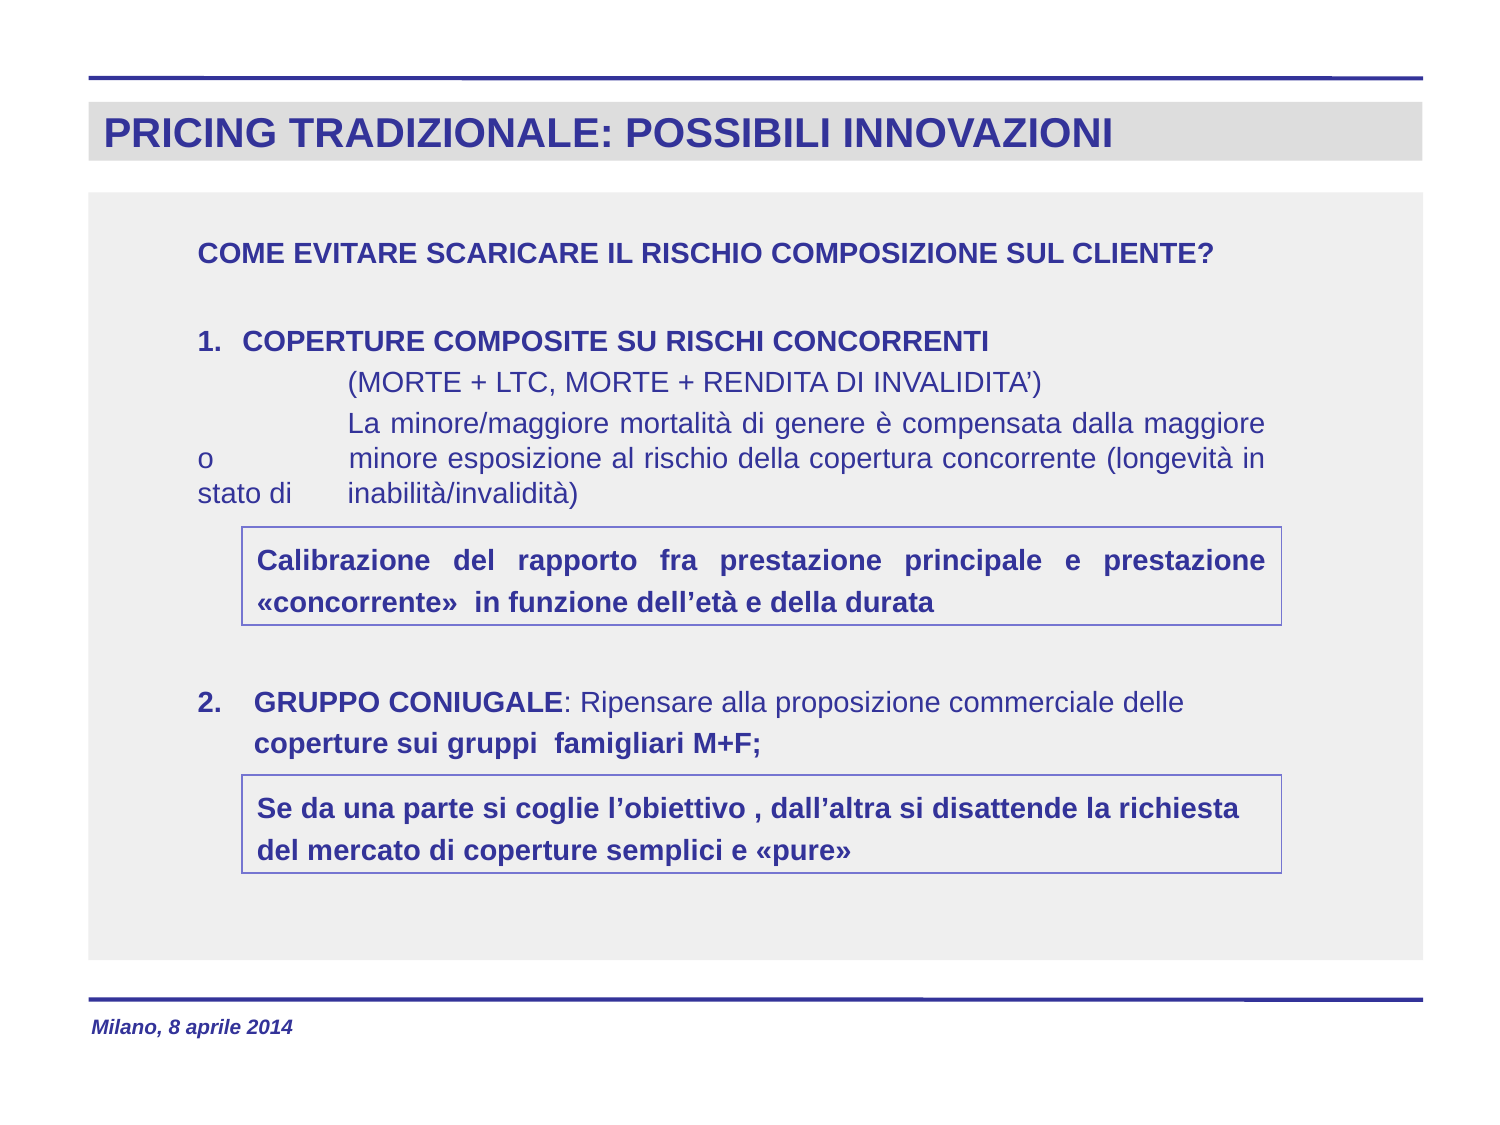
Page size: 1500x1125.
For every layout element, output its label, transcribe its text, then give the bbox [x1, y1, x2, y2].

text_box Milano, 8 aprile 2014 [76, 1011, 845, 1047]
text_box Calibrazione del rapporto fra prestazione principale e prestazione «concorrente» in funzione dell’età e della durata [242, 527, 1282, 626]
text_box Se da una parte si coglie l’obiettivo , dall’altra si disattende la richiesta del mercato di coperture semplici e «pure» [242, 775, 1282, 874]
text_box [147, 217, 1365, 271]
text_box [88, 192, 1424, 961]
text_box GRUPPO CONIUGALE: Ripensare alla proposizione commerciale delle coperture sui gruppi famigliari M+F; [182, 668, 1329, 767]
title PRICING TRADIZIONALE: POSSIBILI INNOVAZIONI [88, 101, 1423, 161]
text_box COME EVITARE SCARICARE IL RISCHIO COMPOSIZIONE SUL CLIENTE? COPERTURE COMPOSITE SU RISCHI CONCORRENTI (MORTE + LTC, MORTE + RENDITA DI INVALIDITA’) La minore/maggiore mortalità di genere è compensata dalla maggiore o minore esposizione al rischio della copertura concorrente (longevità in stato di inabilità/invalidità) [182, 219, 1282, 517]
